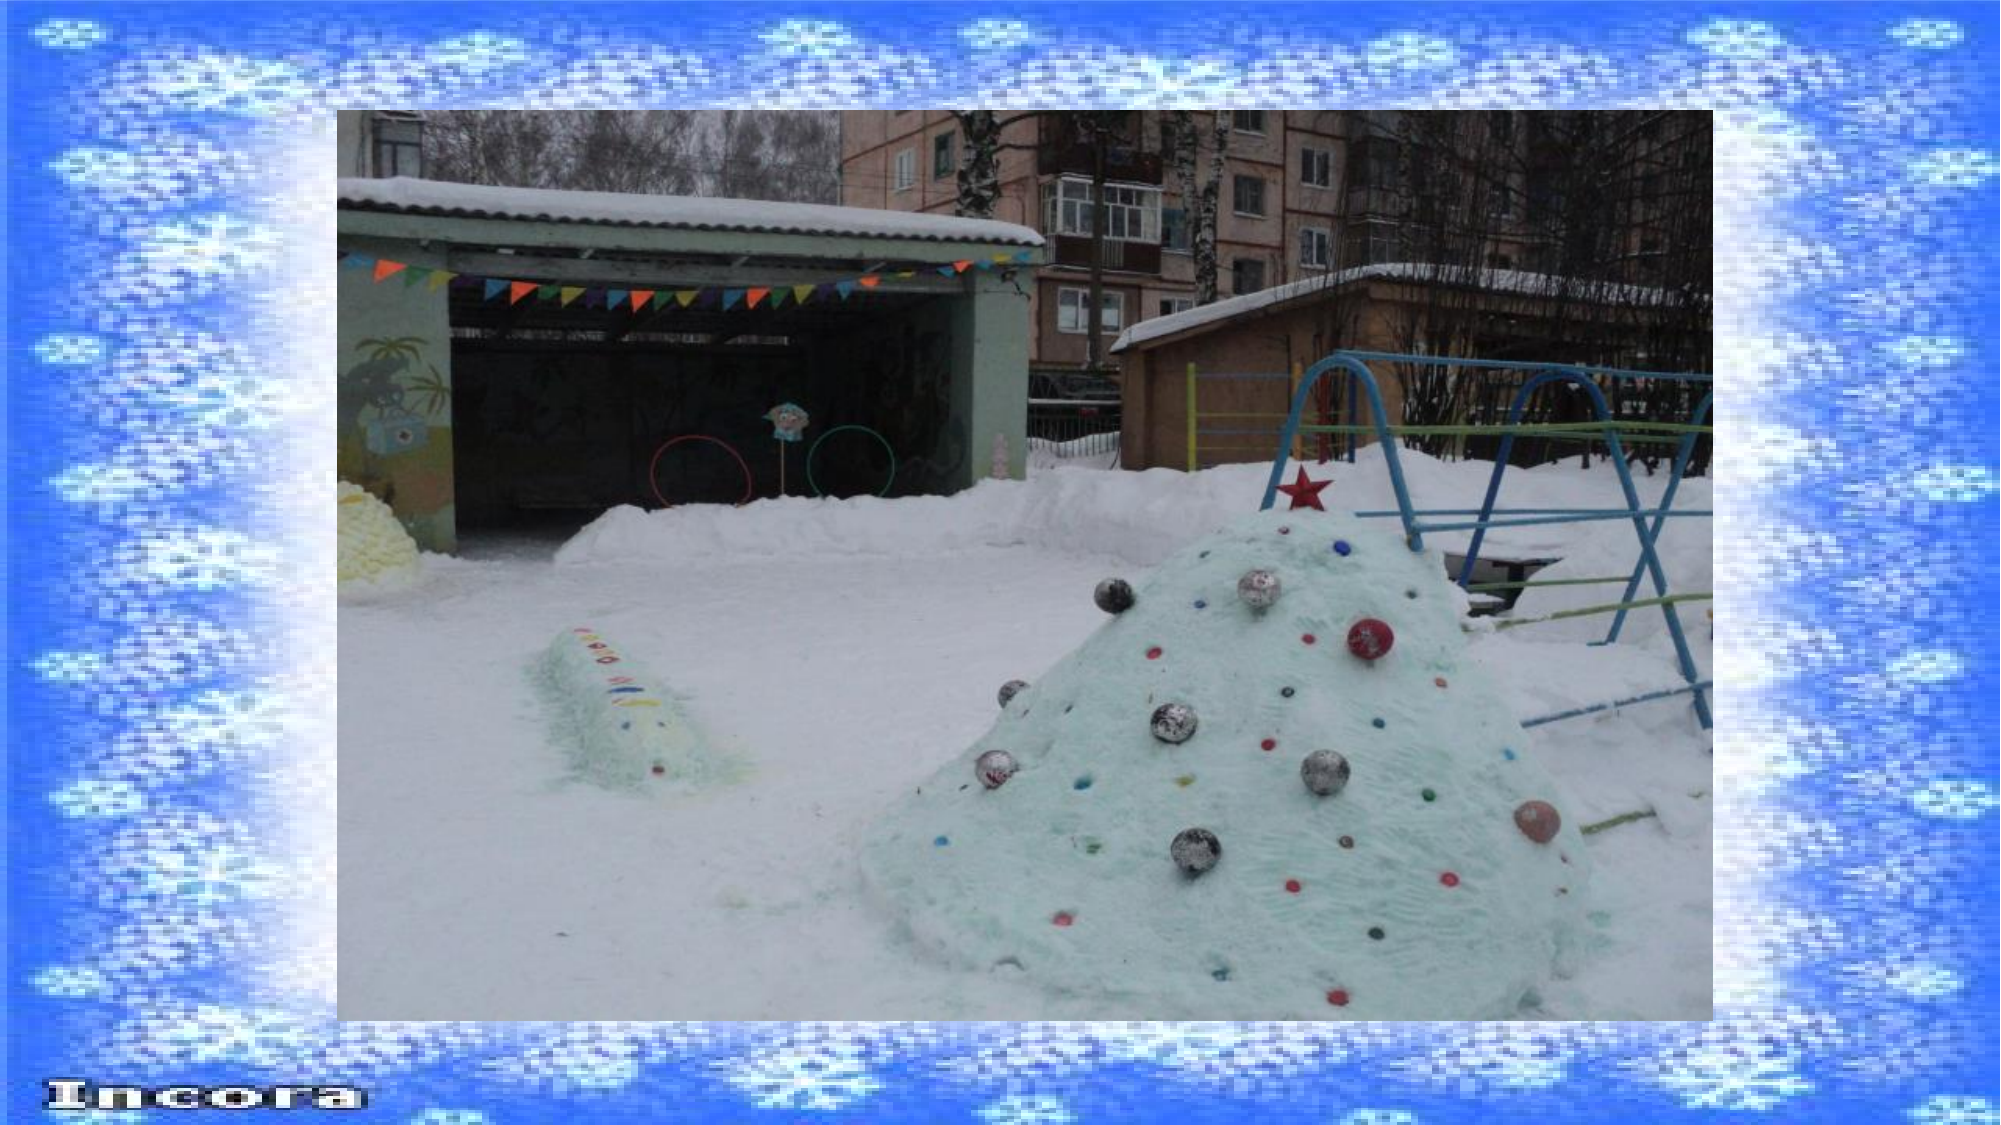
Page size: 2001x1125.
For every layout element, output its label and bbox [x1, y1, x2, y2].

list [337, 110, 1713, 1021]
picture [0, 0, 2000, 1125]
